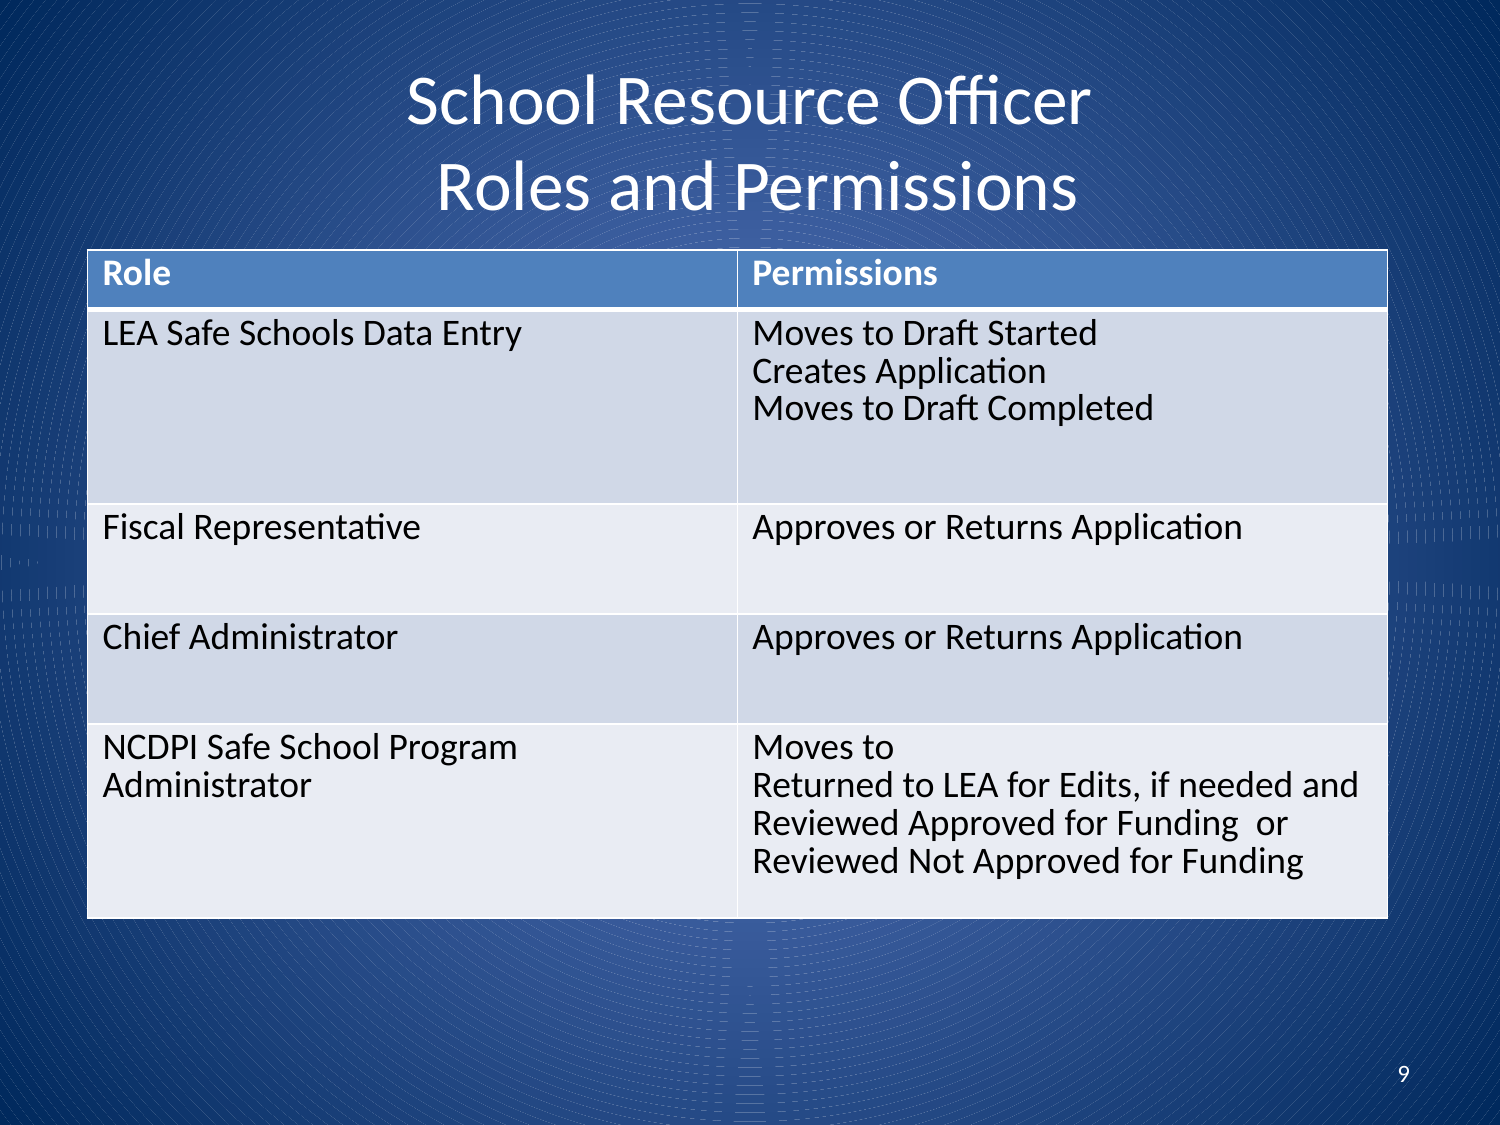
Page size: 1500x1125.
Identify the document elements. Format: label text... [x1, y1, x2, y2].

table_cell Moves to Draft Started Creates Application Moves to Draft Completed [738, 312, 1387, 503]
table_header Permissions [738, 251, 1387, 307]
table_cell Approves or Returns Application [738, 505, 1387, 613]
table_cell Chief Administrator [88, 615, 737, 723]
table_cell Approves or Returns Application [738, 615, 1387, 723]
table_cell LEA Safe Schools Data Entry [88, 312, 737, 503]
table_cell Moves to Returned to LEA for Edits, if needed and Reviewed Approved for Funding or Reviewed Not Approved for Funding [738, 725, 1387, 917]
title School Resource Officer Roles and Permissions [75, 45, 1425, 233]
table_header Role [88, 251, 737, 307]
table_cell NCDPI Safe School Program Administrator [88, 725, 737, 917]
table_cell Fiscal Representative [88, 505, 737, 613]
slide_number 9 [1074, 1042, 1425, 1103]
